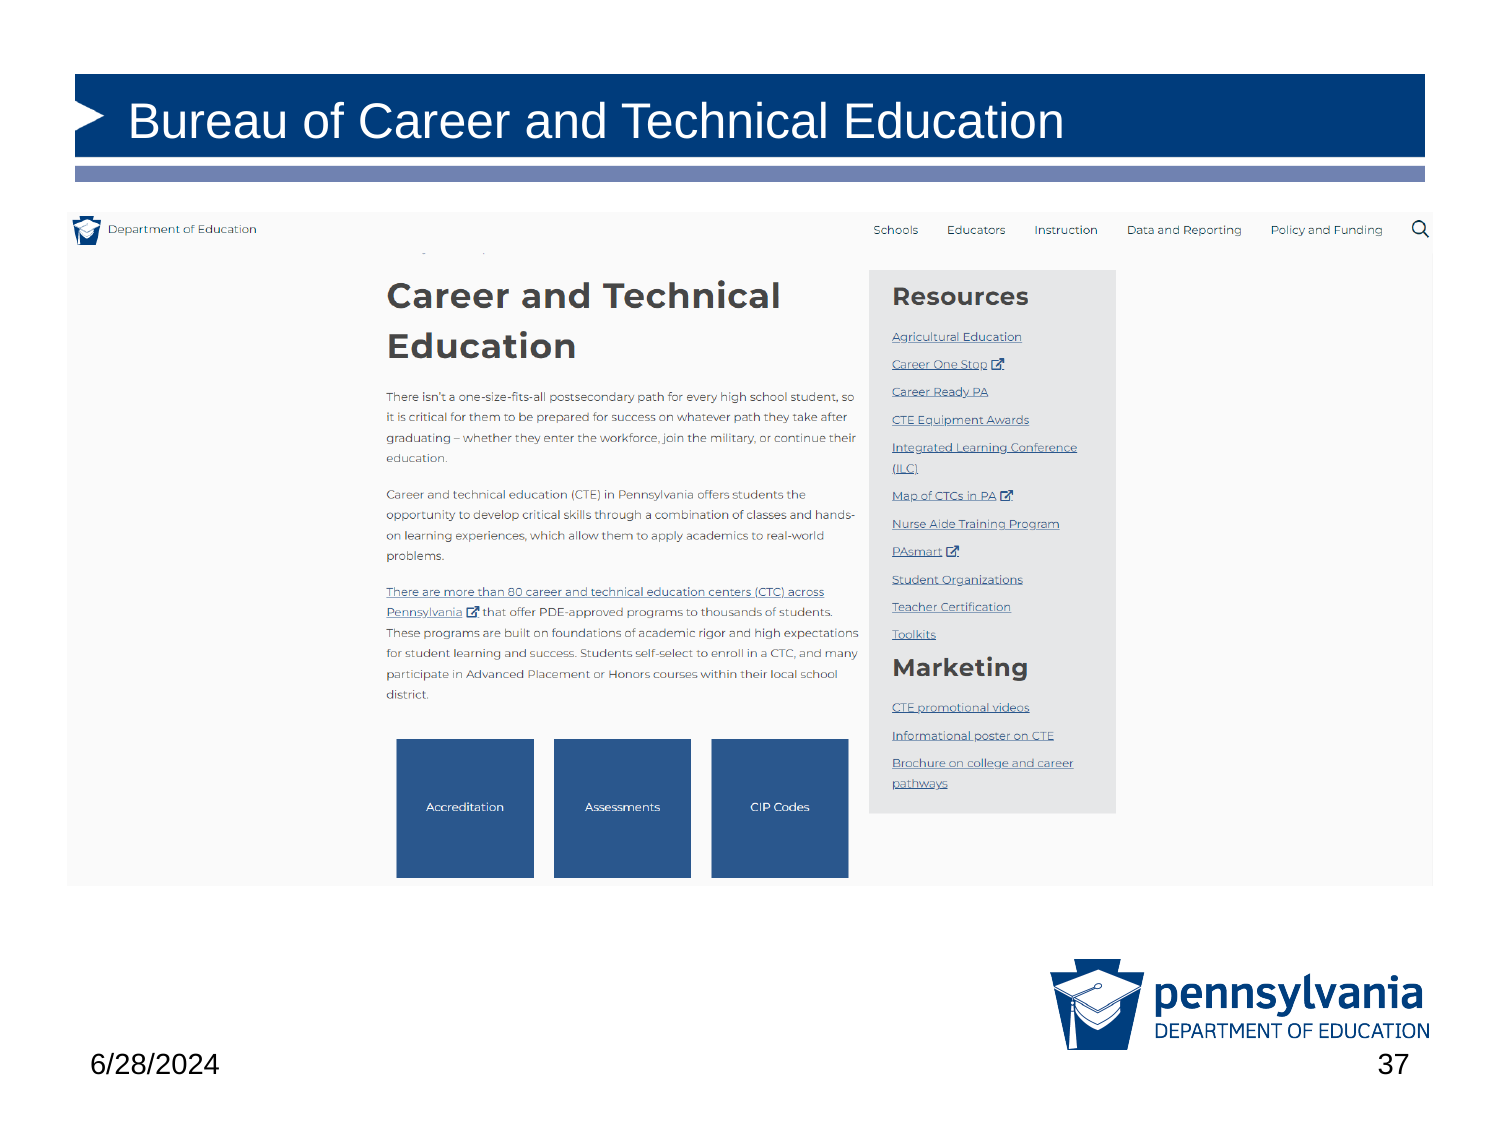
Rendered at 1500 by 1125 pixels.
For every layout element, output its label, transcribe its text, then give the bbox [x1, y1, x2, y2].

picture [67, 212, 1433, 886]
picture [74, 74, 1426, 182]
picture [1049, 959, 1429, 1051]
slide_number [75, 1037, 425, 1103]
slide_number 37 [1074, 1058, 1425, 1103]
